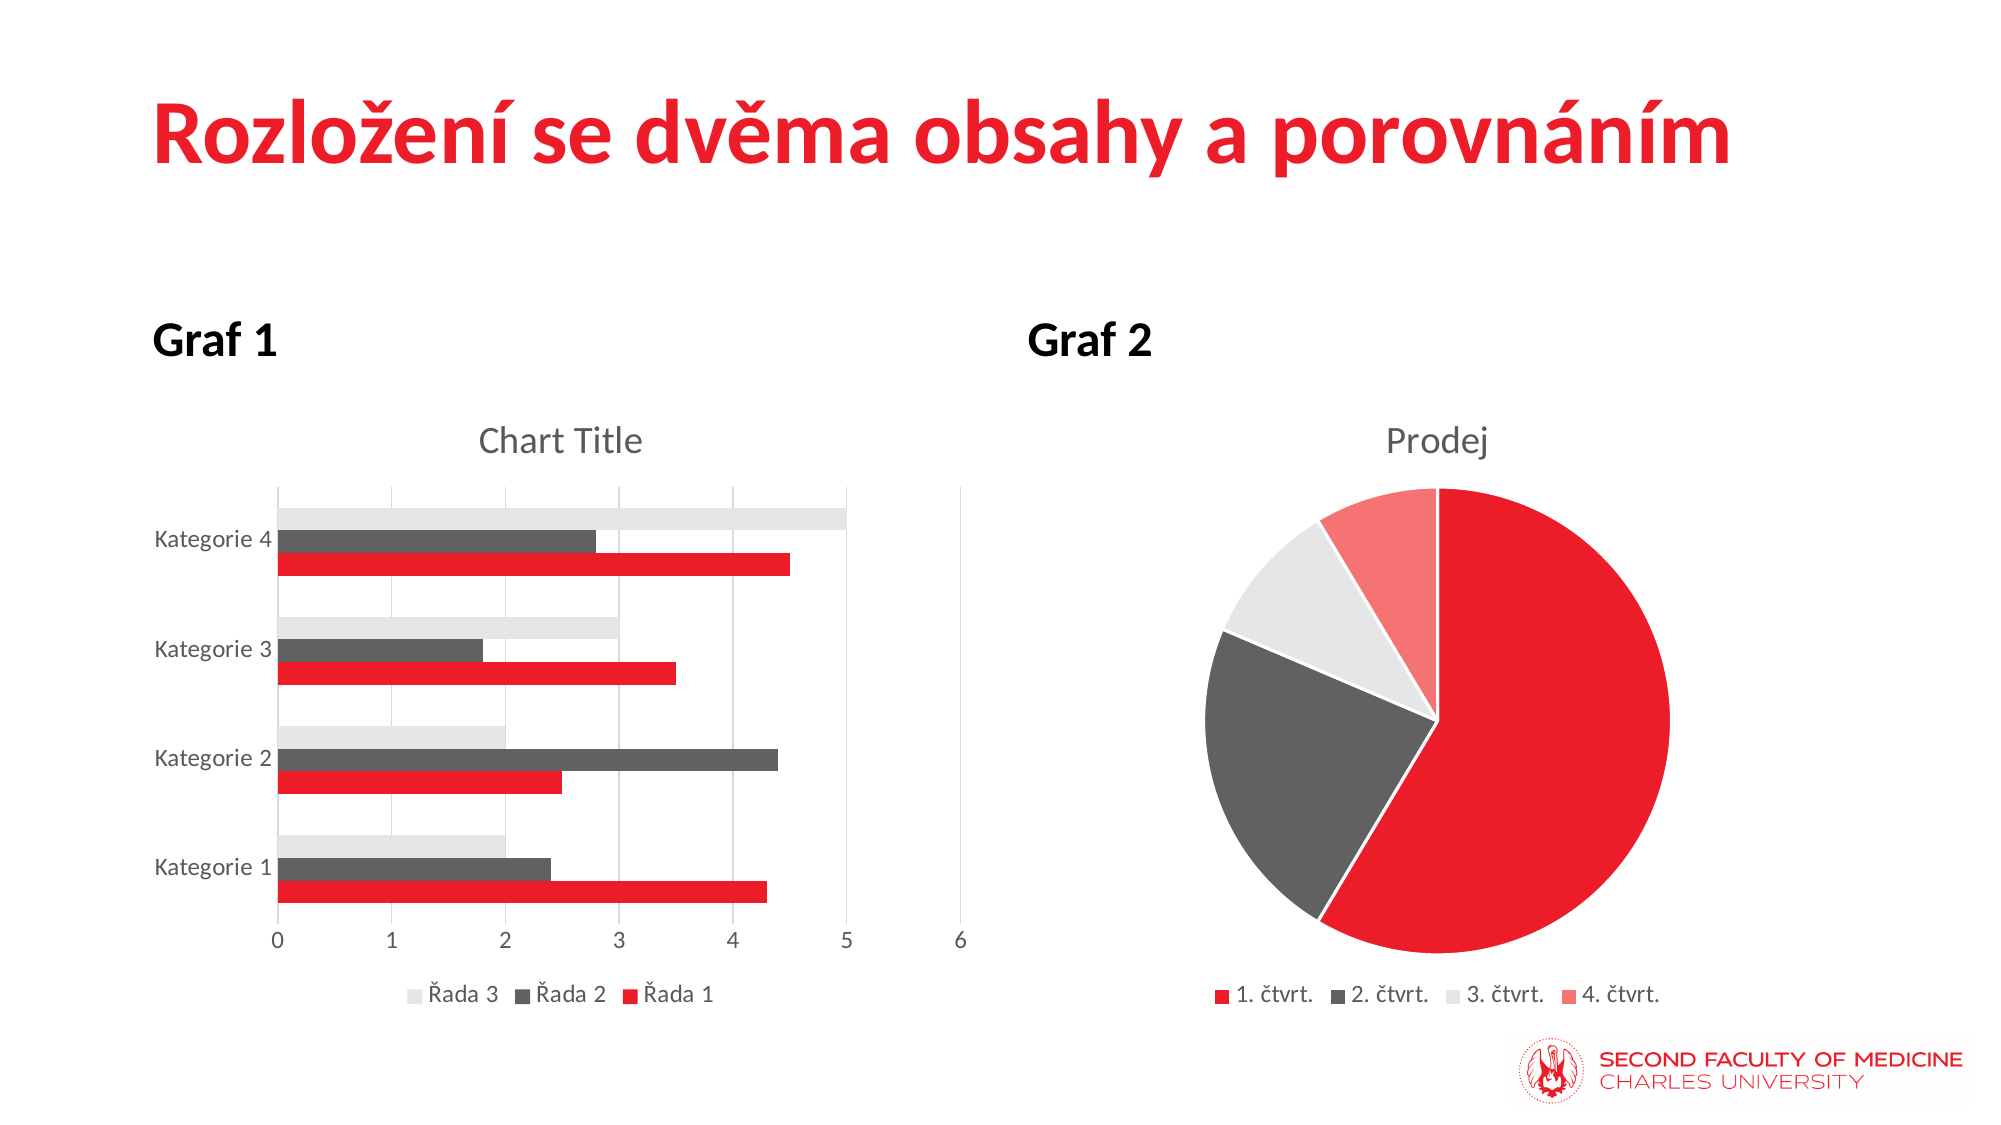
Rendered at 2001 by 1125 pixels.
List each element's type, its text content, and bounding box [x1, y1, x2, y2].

title Rozložení se dvěma obsahy a porovnáním [137, 57, 1863, 210]
picture [1508, 1034, 1971, 1106]
chart [137, 391, 984, 1016]
list Graf 1 [137, 240, 984, 376]
list Graf 2 [1012, 240, 1863, 376]
chart [1012, 391, 1863, 1016]
